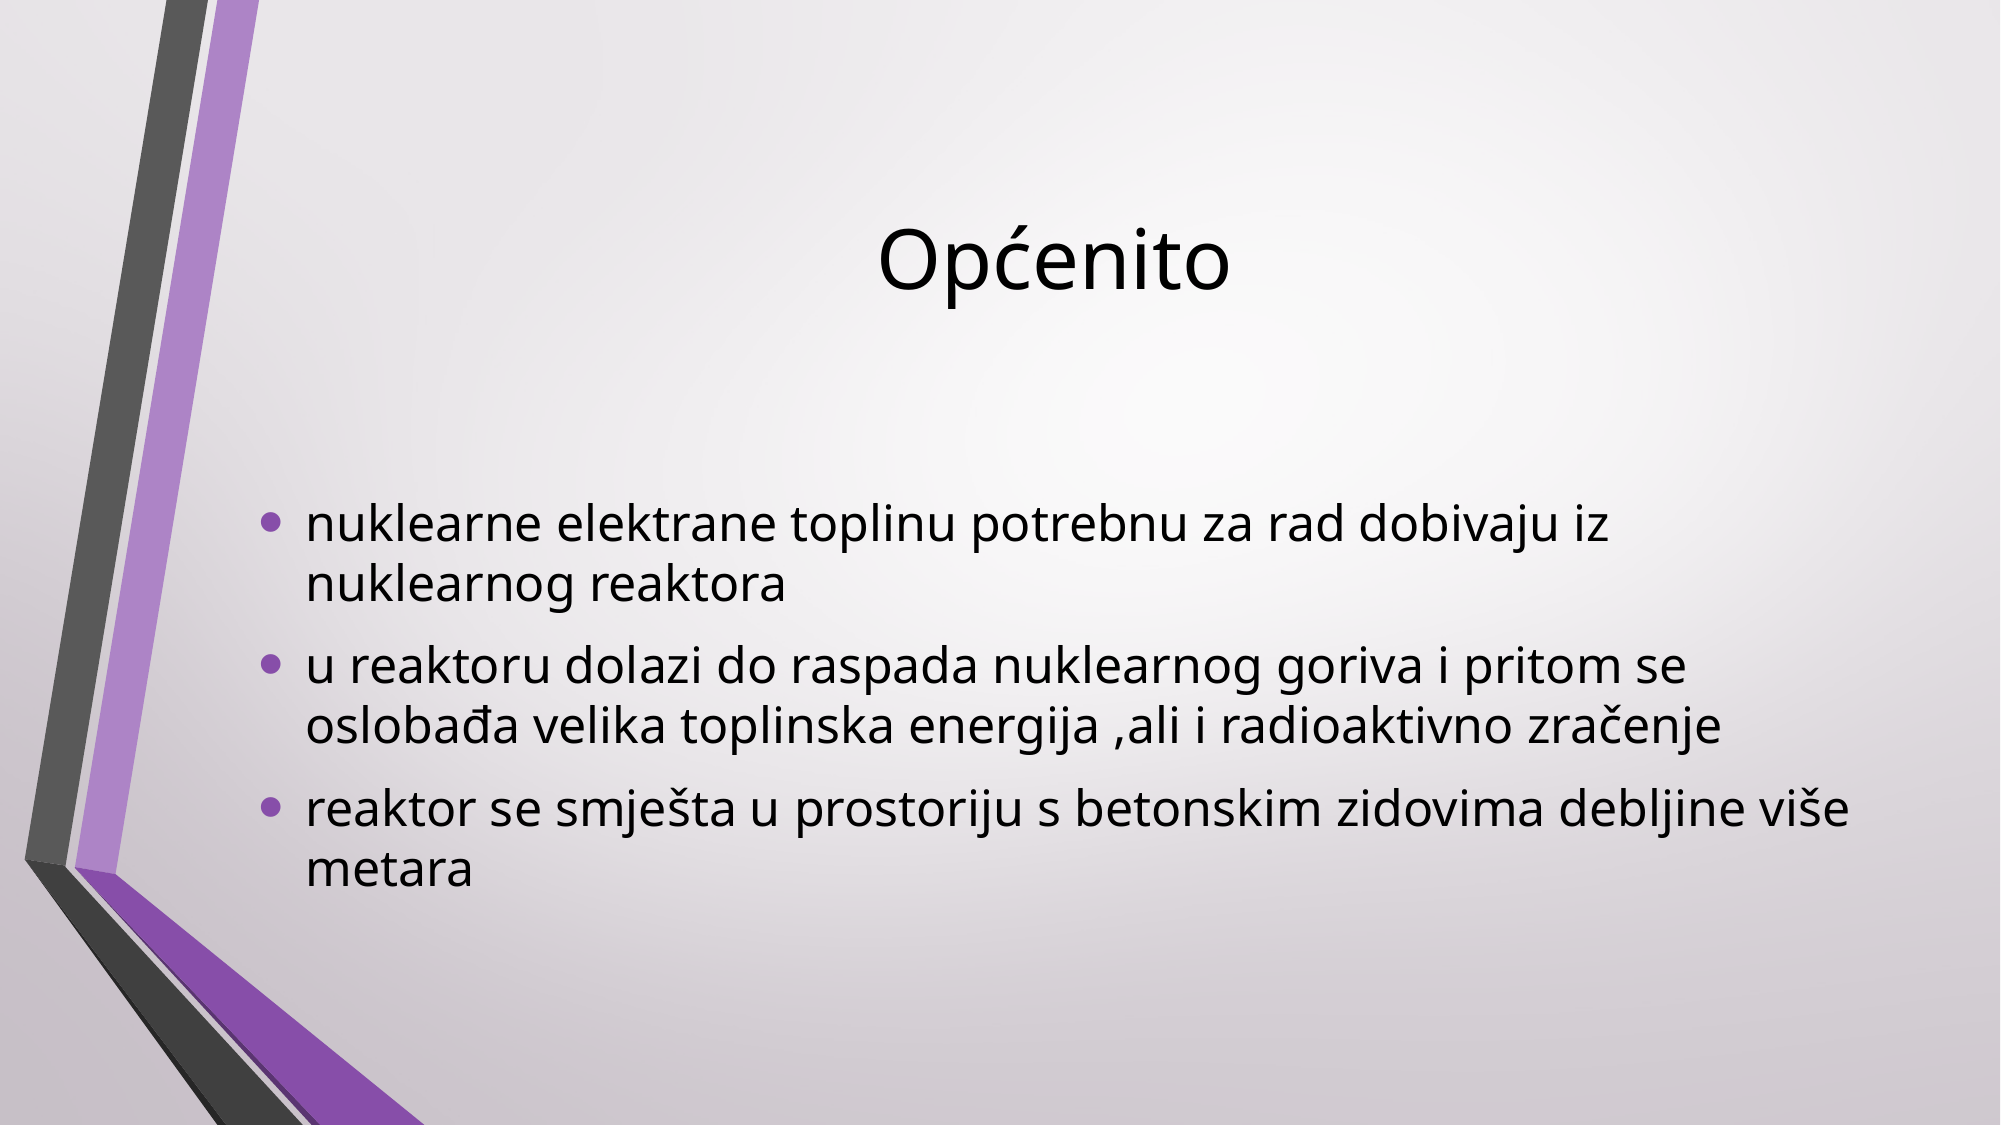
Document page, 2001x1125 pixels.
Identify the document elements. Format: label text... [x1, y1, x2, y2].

list nuklearne elektrane toplinu potrebnu za rad dobivaju iz nuklearnog reaktora u reaktoru dolazi do raspada nuklearnog goriva i pritom se oslobađa velika toplinska energija ,ali i radioaktivno zračenje reaktor se smješta u prostoriju s betonskim zidovima debljine više metara [243, 437, 1887, 950]
title Općenito [243, 112, 1887, 400]
